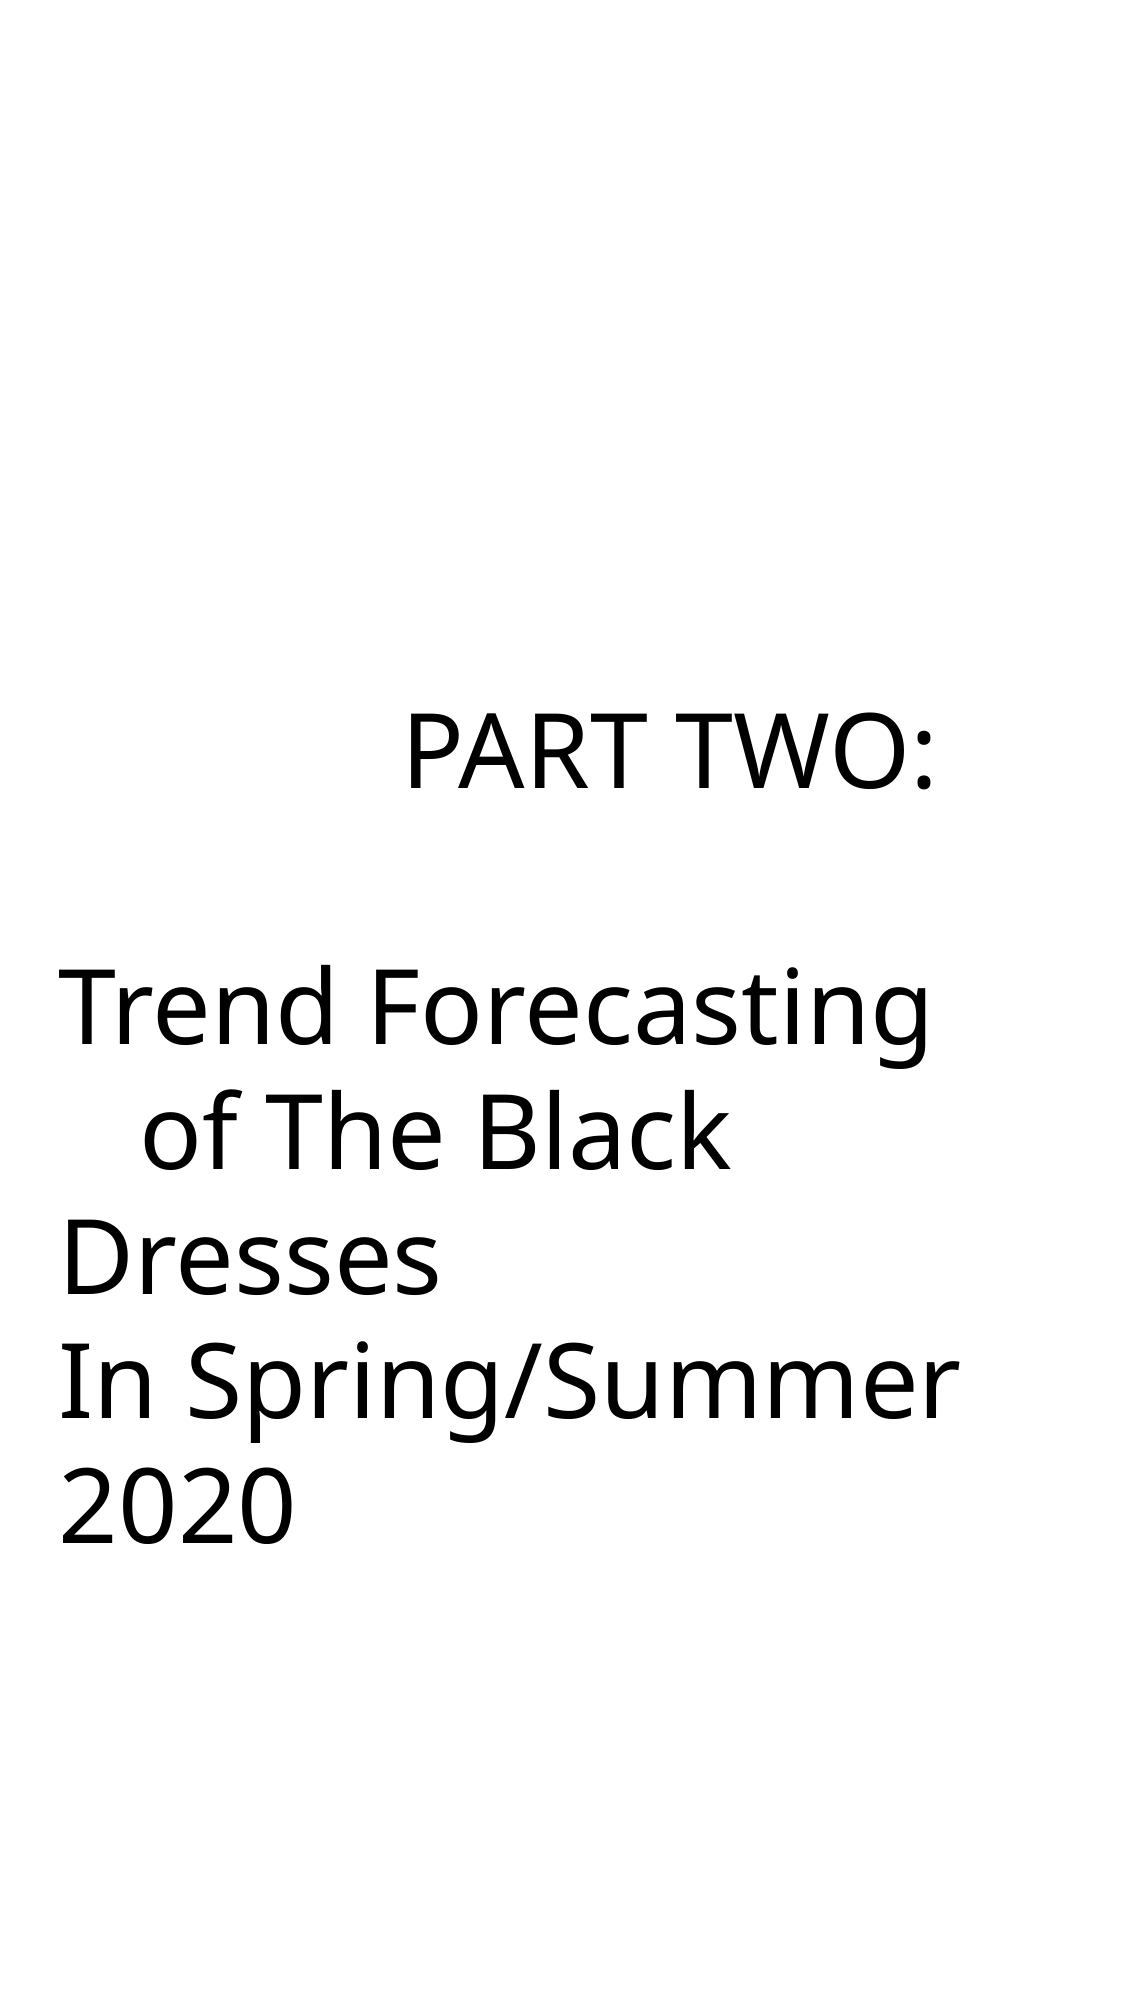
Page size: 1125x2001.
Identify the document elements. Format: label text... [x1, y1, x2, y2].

text_box PART TWO: Trend Forecasting of The Black Dresses In Spring/Summer 2020 [43, 650, 1091, 1573]
